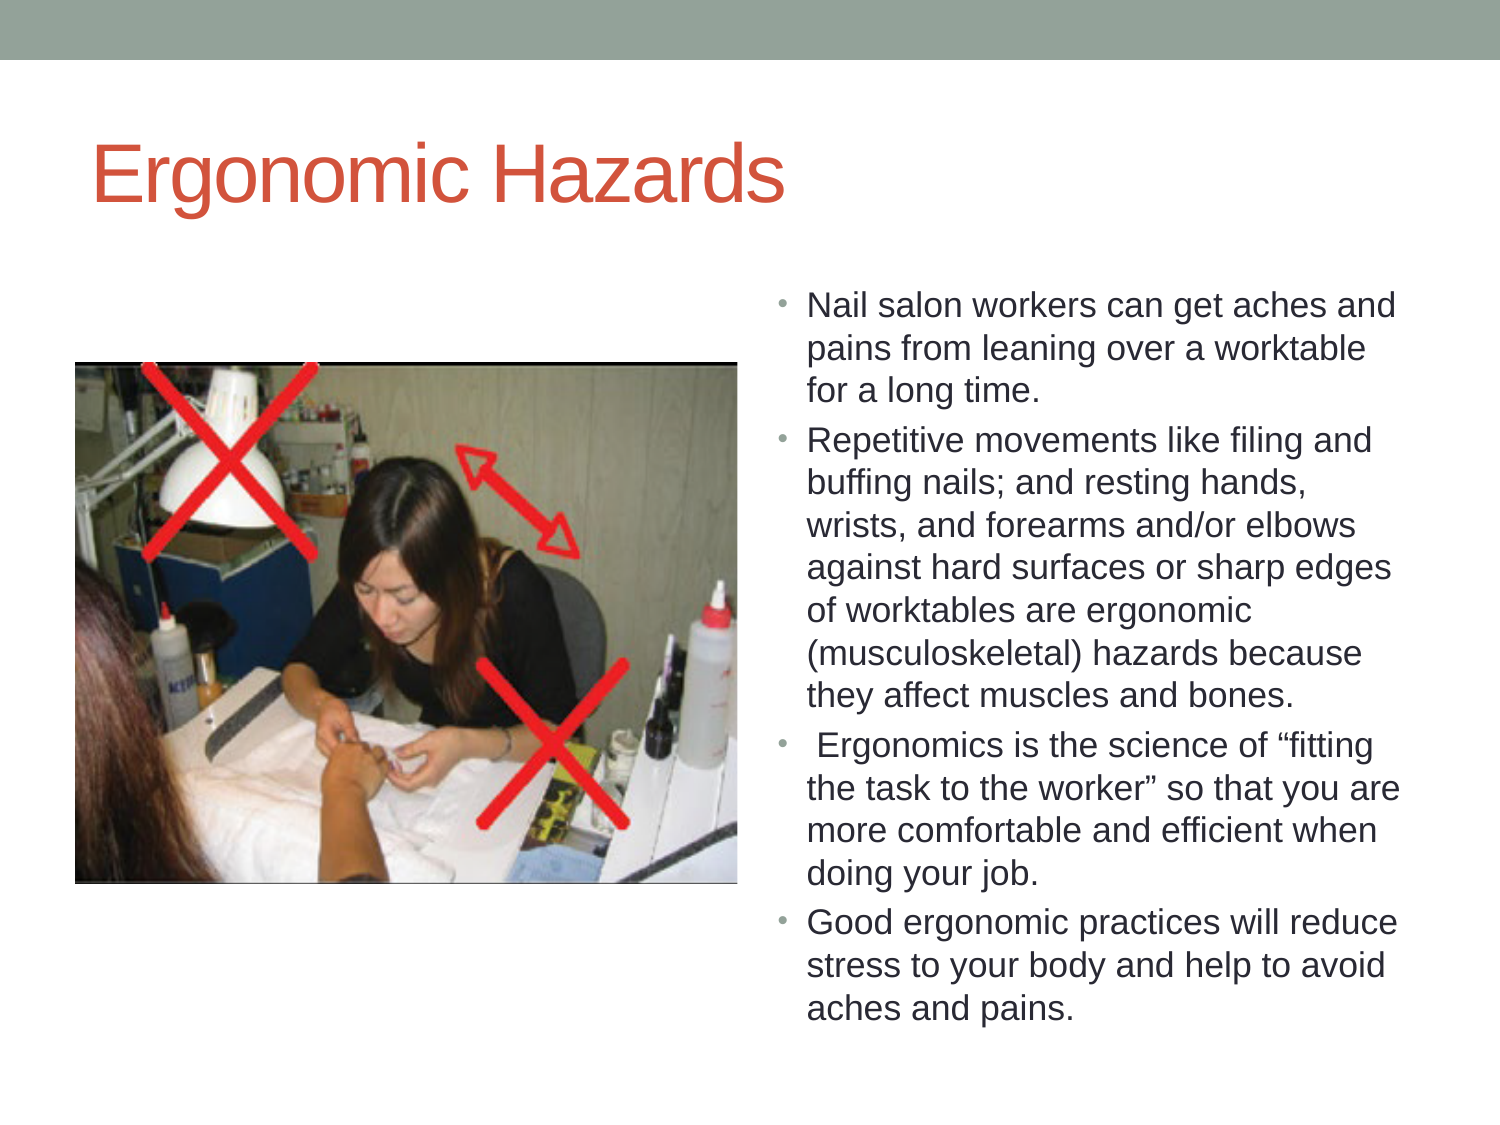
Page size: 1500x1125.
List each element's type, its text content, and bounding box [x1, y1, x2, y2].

title Ergonomic Hazards [75, 87, 1425, 250]
list Nail salon workers can get aches and pains from leaning over a worktable for a long time. Repetitive movements like filing and buffing nails; and resting hands, wrists, and forearms and/or elbows against hard surfaces or sharp edges of worktables are ergonomic (musculoskeletal) hazards because they affect muscles and bones. Ergonomics is the science of “fitting the task to the worker” so that you are more comfortable and efficient when doing your job. Good ergonomic practices will reduce stress to your body and help to avoid aches and pains. [762, 274, 1425, 1049]
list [74, 362, 738, 884]
